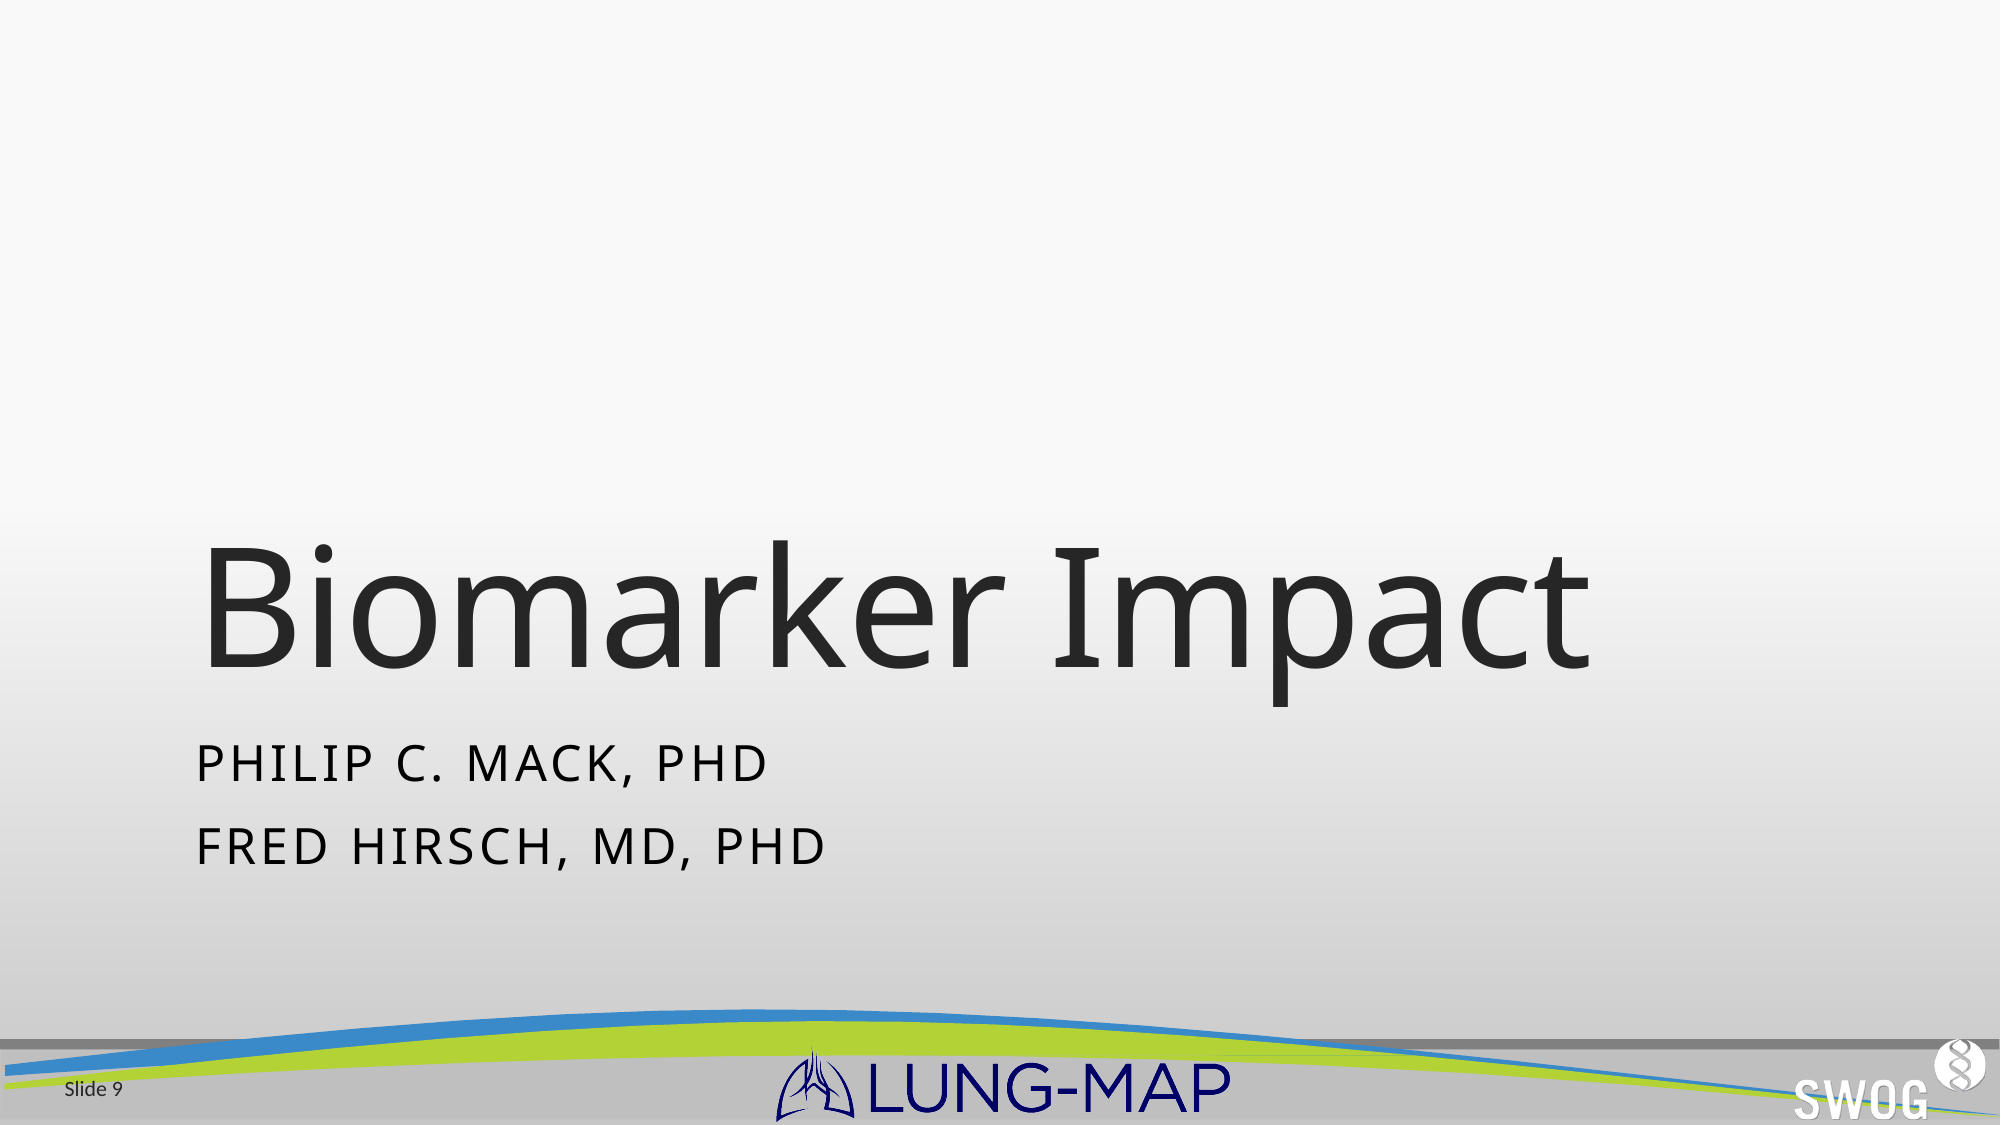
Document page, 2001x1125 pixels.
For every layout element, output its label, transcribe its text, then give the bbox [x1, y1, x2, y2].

picture [578, 1039, 1422, 1125]
picture [1794, 1039, 1986, 1120]
subtitle Philip C. Mack, phd Fred Hirsch, MD, PhD [180, 730, 1831, 919]
title Biomarker Impact [180, 124, 1830, 710]
slide_number Slide 9 [4, 1057, 138, 1118]
